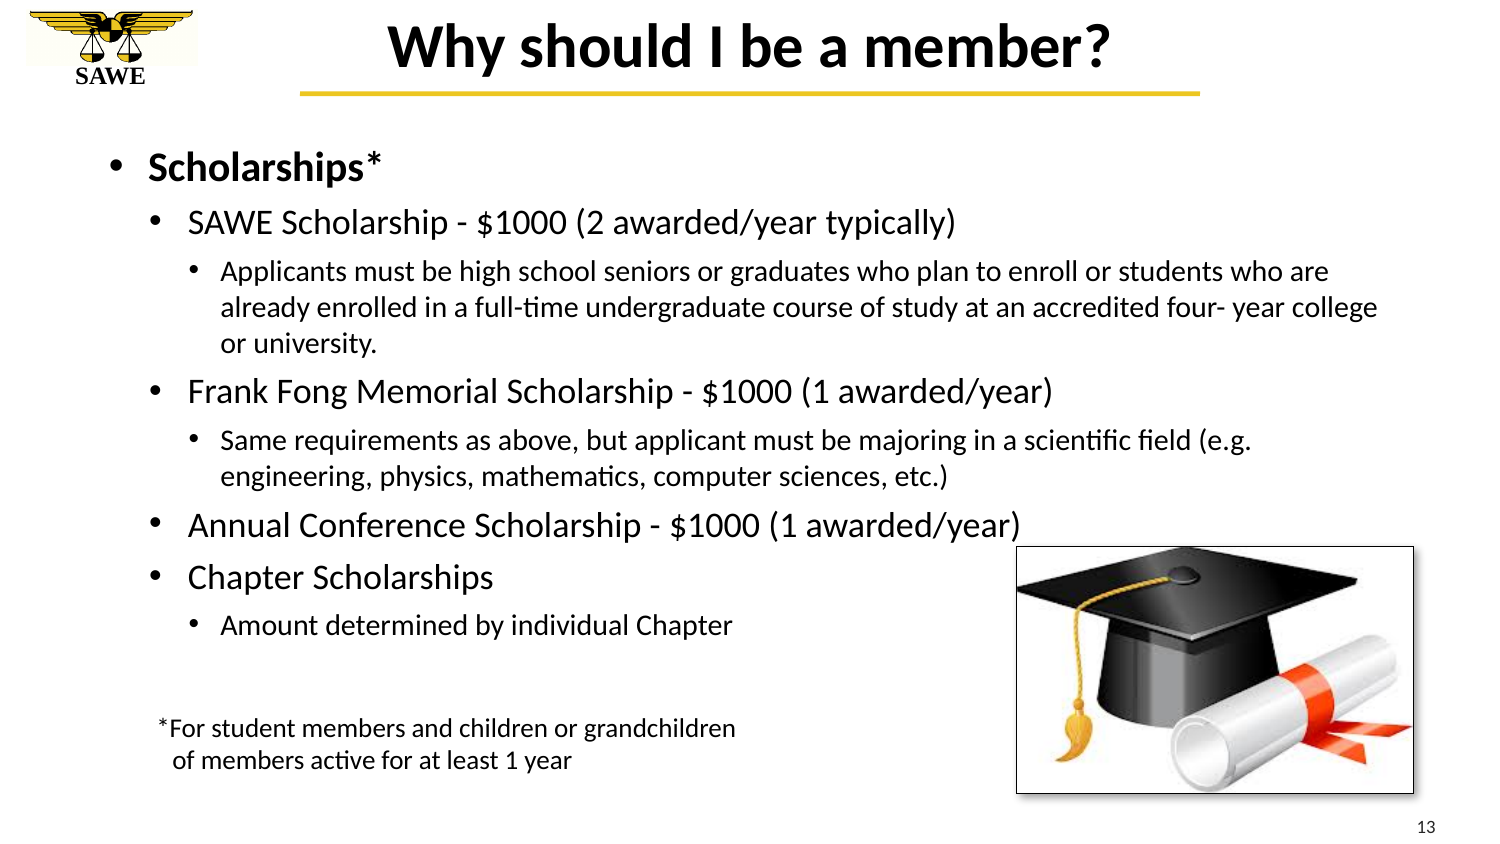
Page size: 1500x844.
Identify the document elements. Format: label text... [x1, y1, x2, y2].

list Scholarships* SAWE Scholarship - $1000 (2 awarded/year typically) Applicants must be high school seniors or graduates who plan to enroll or students who are already enrolled in a full-time undergraduate course of study at an accredited four- year college or university. Frank Fong Memorial Scholarship - $1000 (1 awarded/year) Same requirements as above, but applicant must be majoring in a scientific field (e.g. engineering, physics, mathematics, computer sciences, etc.) Annual Conference Scholarship - $1000 (1 awarded/year) Chapter Scholarships Amount determined by individual Chapter *For student members and children or grandchildren of members active for at least 1 year [101, 132, 1399, 789]
slide_number 13 [1406, 807, 1443, 844]
picture [26, 9, 101, 66]
title Why should I be a member? [101, 0, 1399, 96]
picture [1016, 546, 1414, 795]
